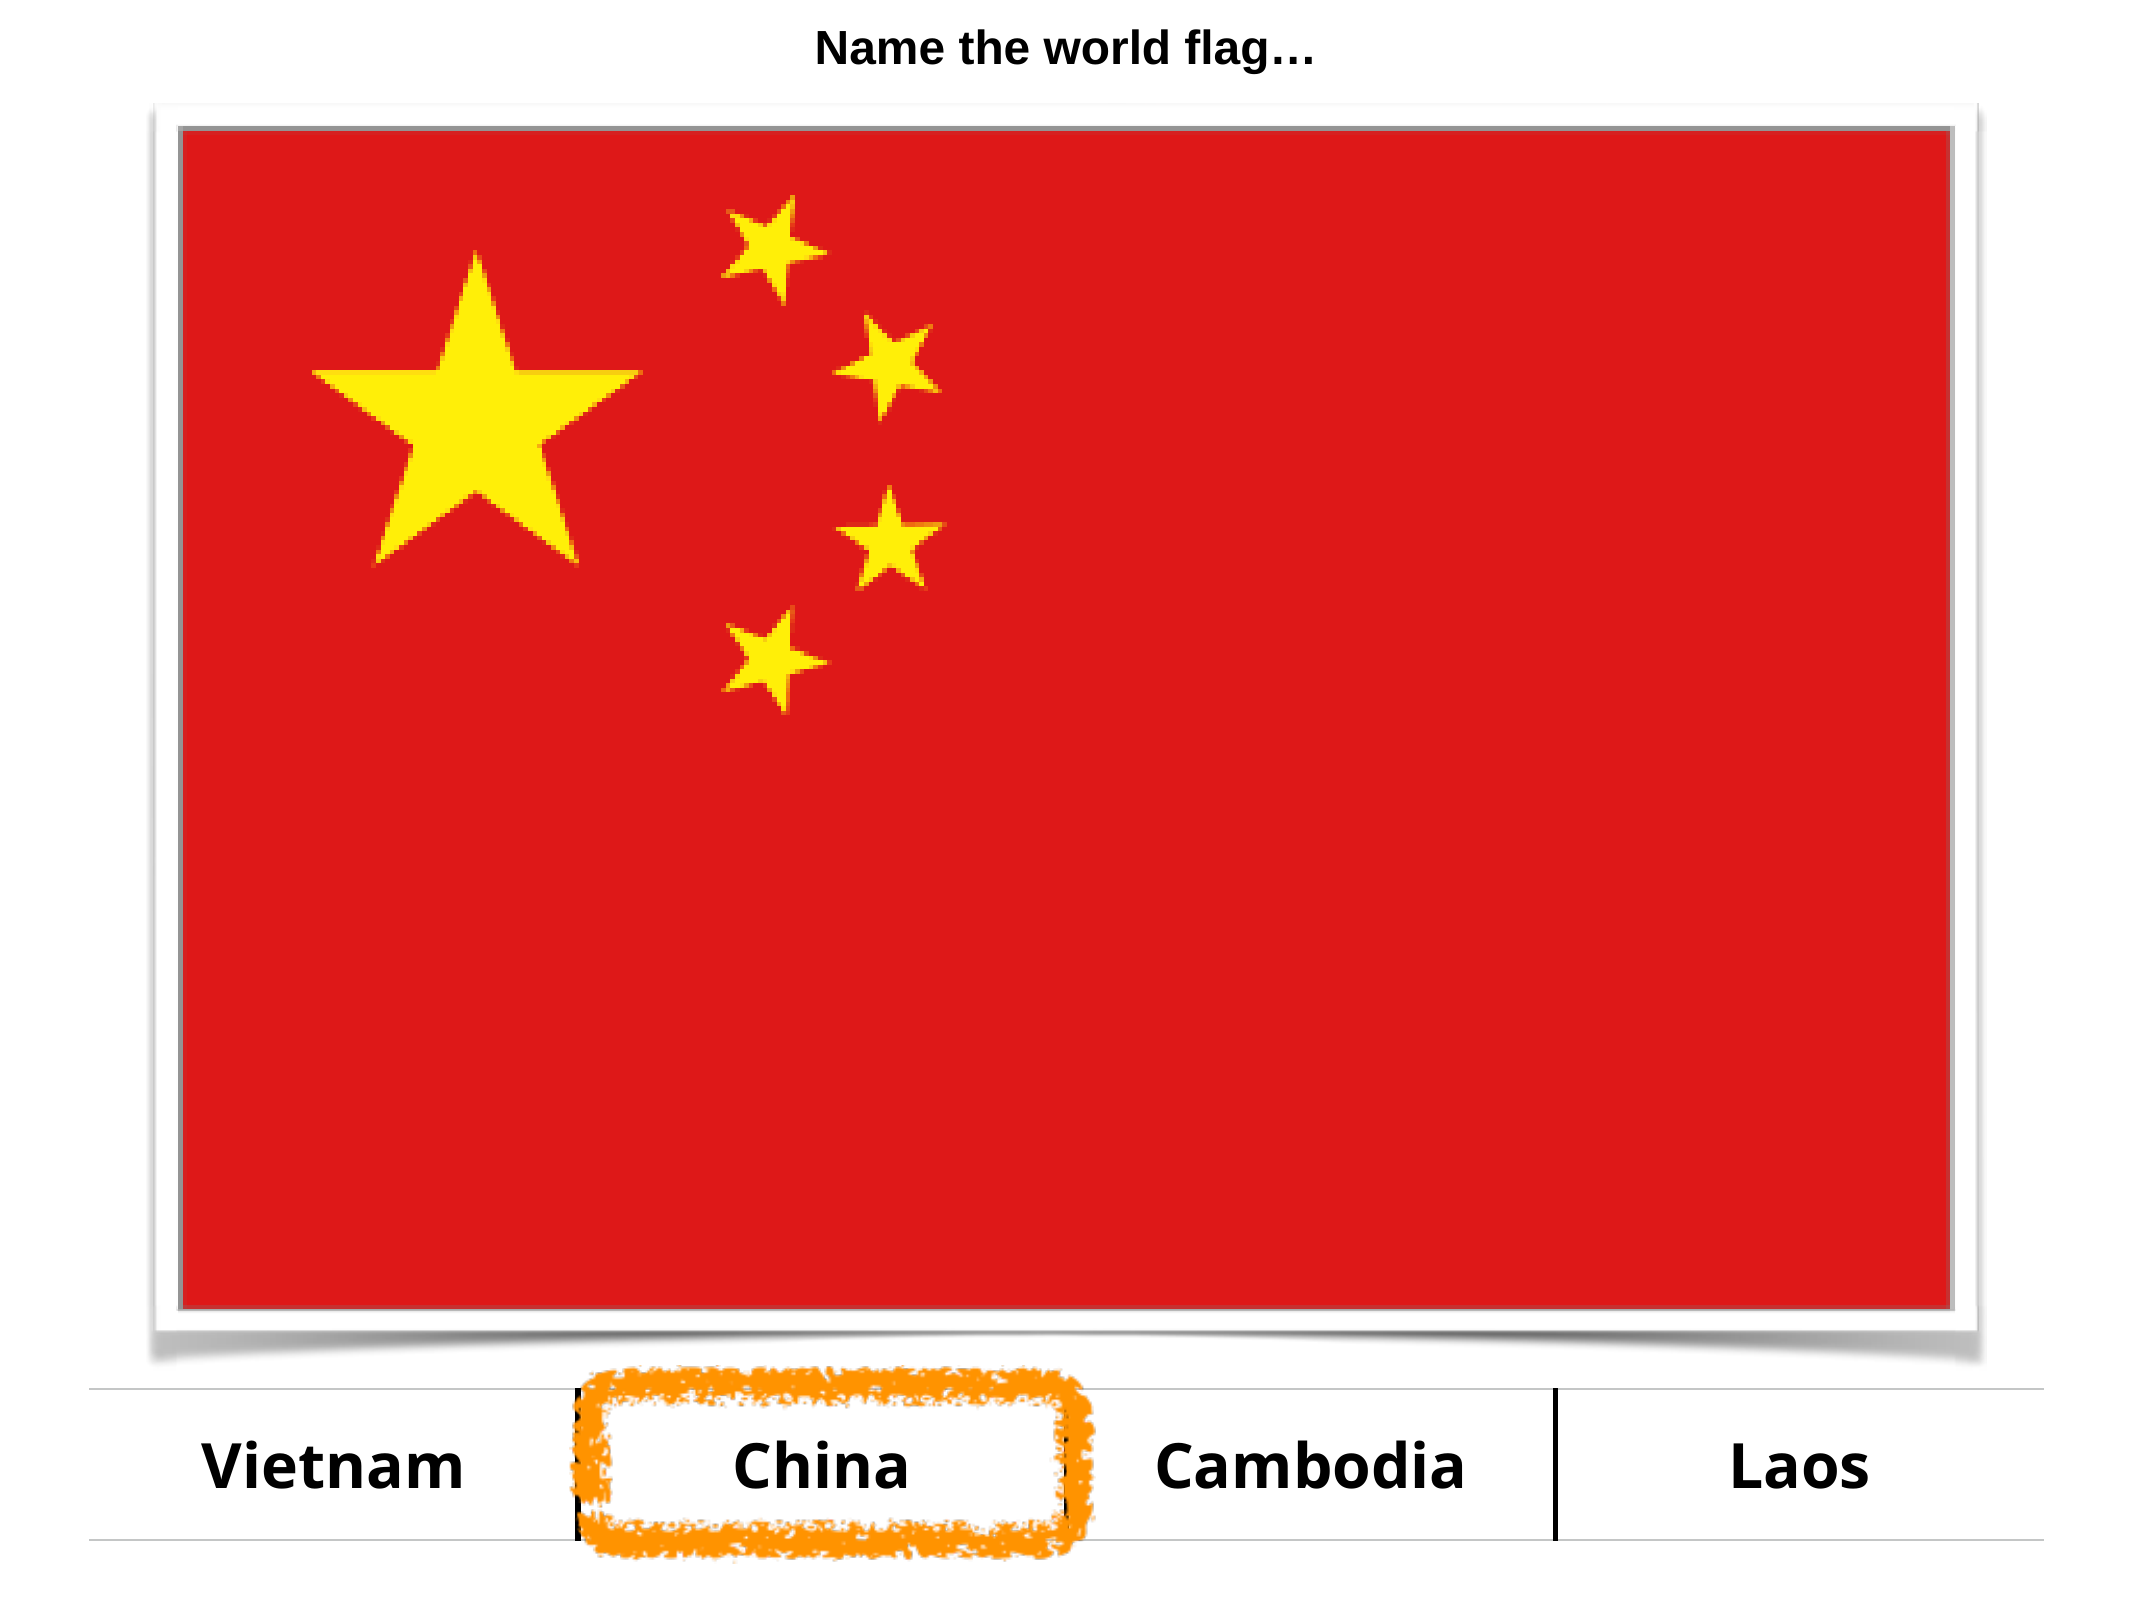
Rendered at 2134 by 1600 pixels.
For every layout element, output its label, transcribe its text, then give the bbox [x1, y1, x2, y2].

text_box Name the world flag… [806, 7, 1327, 82]
picture [568, 1372, 1098, 1564]
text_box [146, 103, 1987, 1372]
table_header Laos [1558, 1390, 2044, 1539]
table_header Vietnam [89, 1390, 568, 1539]
table_header Cambodia [1098, 1390, 1553, 1539]
